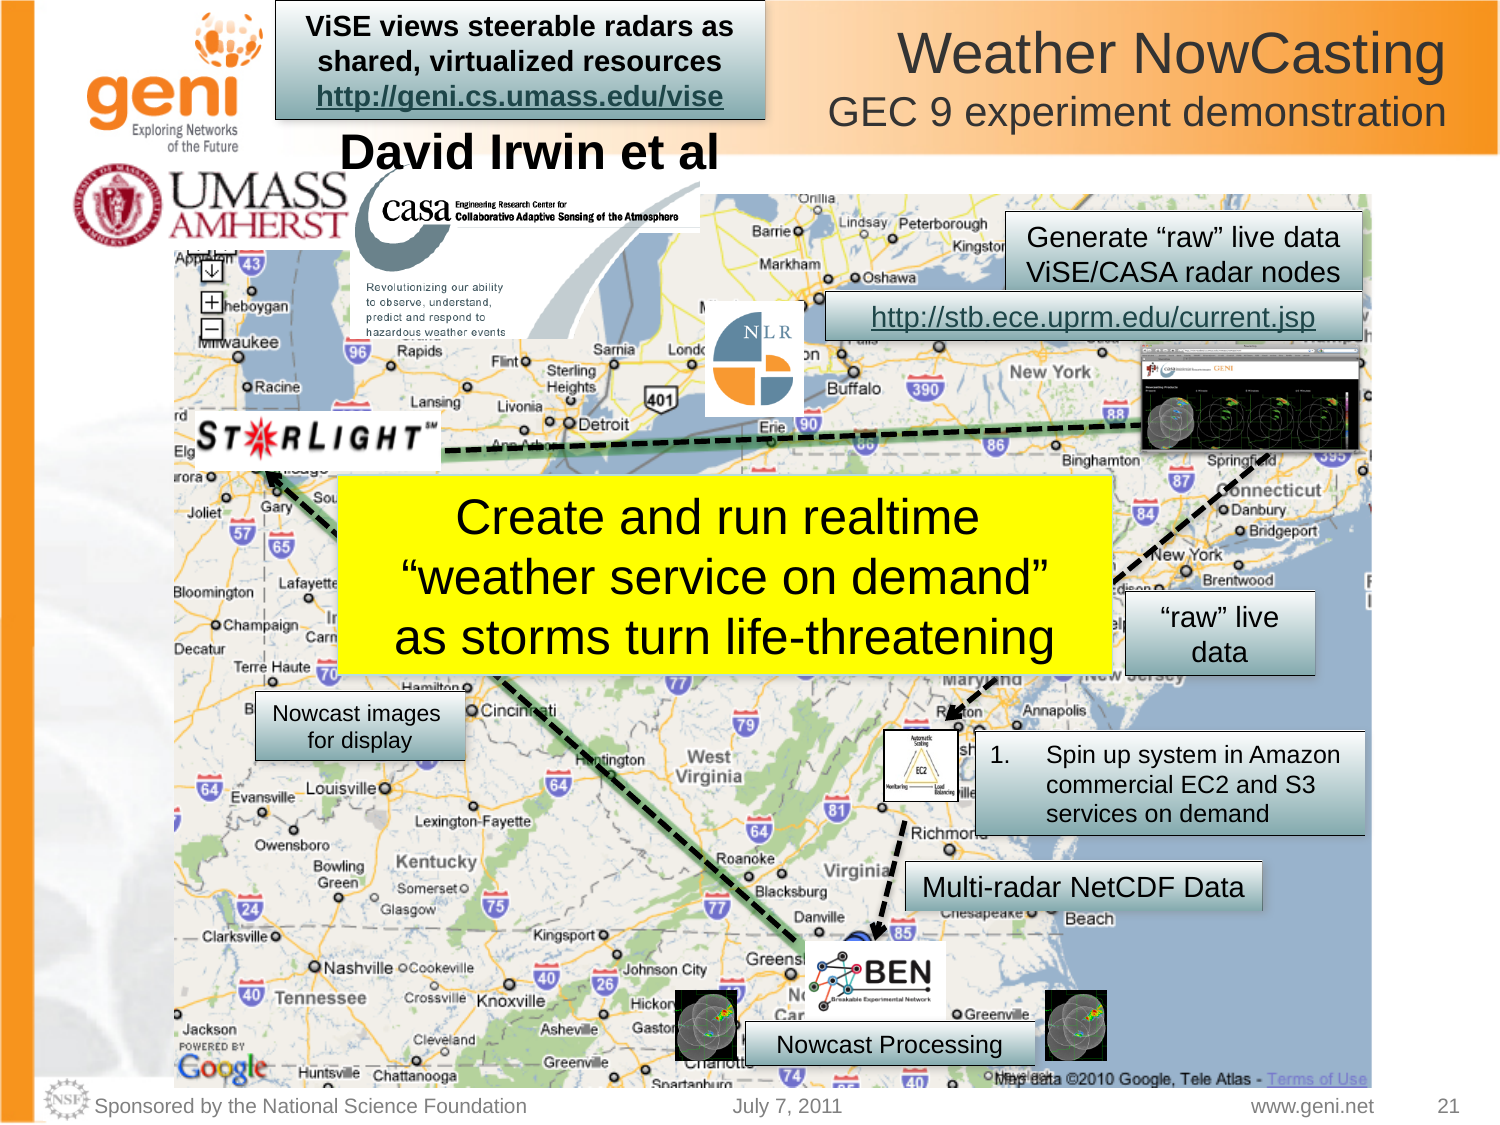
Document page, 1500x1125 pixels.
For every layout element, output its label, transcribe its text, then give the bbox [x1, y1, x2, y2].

text_box David Irwin et al [324, 112, 736, 188]
picture [0, 0, 1500, 1125]
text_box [829, 865, 951, 896]
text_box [944, 459, 1286, 722]
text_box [444, 420, 1129, 451]
title Weather NowCasting GEC 9 experiment demonstration [112, 0, 1463, 150]
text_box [264, 470, 796, 942]
